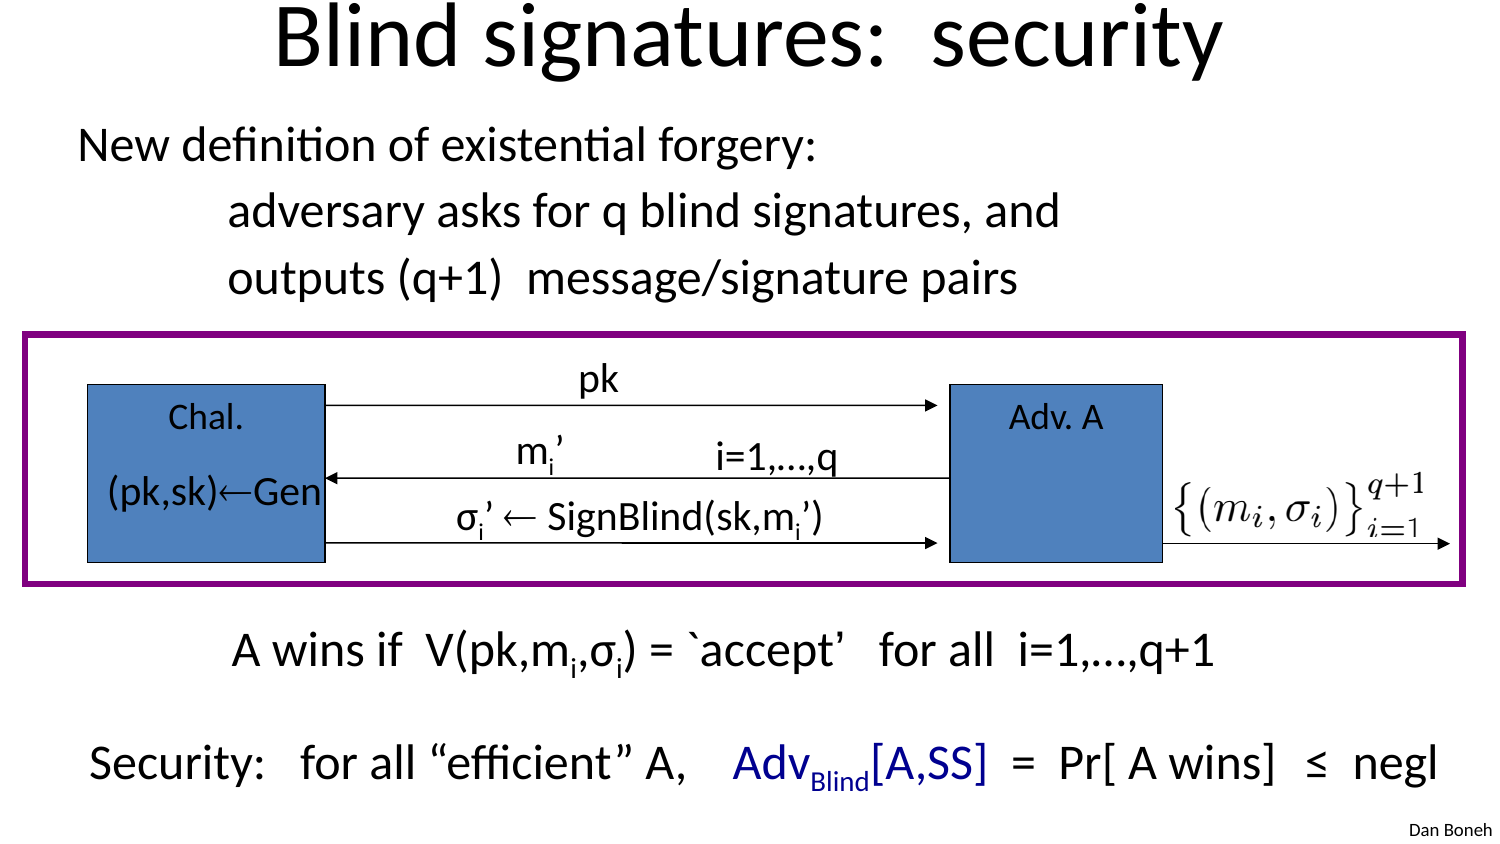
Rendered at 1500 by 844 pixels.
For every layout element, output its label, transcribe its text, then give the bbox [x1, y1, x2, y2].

text_box Security: for all “efficient” A, AdvBlind[A,SS] = Pr[ A wins] ≤ negl [74, 696, 1465, 805]
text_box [324, 480, 938, 548]
text_box A wins if V(pk,mi,σi) = `accept’ for all i=1,…,q+1 [216, 608, 1231, 692]
list New definition of existential forgery: adversary asks for q blind signatures, and outputs (q+1) message/signature pairs [62, 96, 1413, 322]
title Blind signatures: security [75, 0, 1425, 100]
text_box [324, 343, 938, 410]
text_box [24, 334, 1463, 585]
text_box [324, 415, 951, 482]
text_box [1162, 471, 1451, 544]
